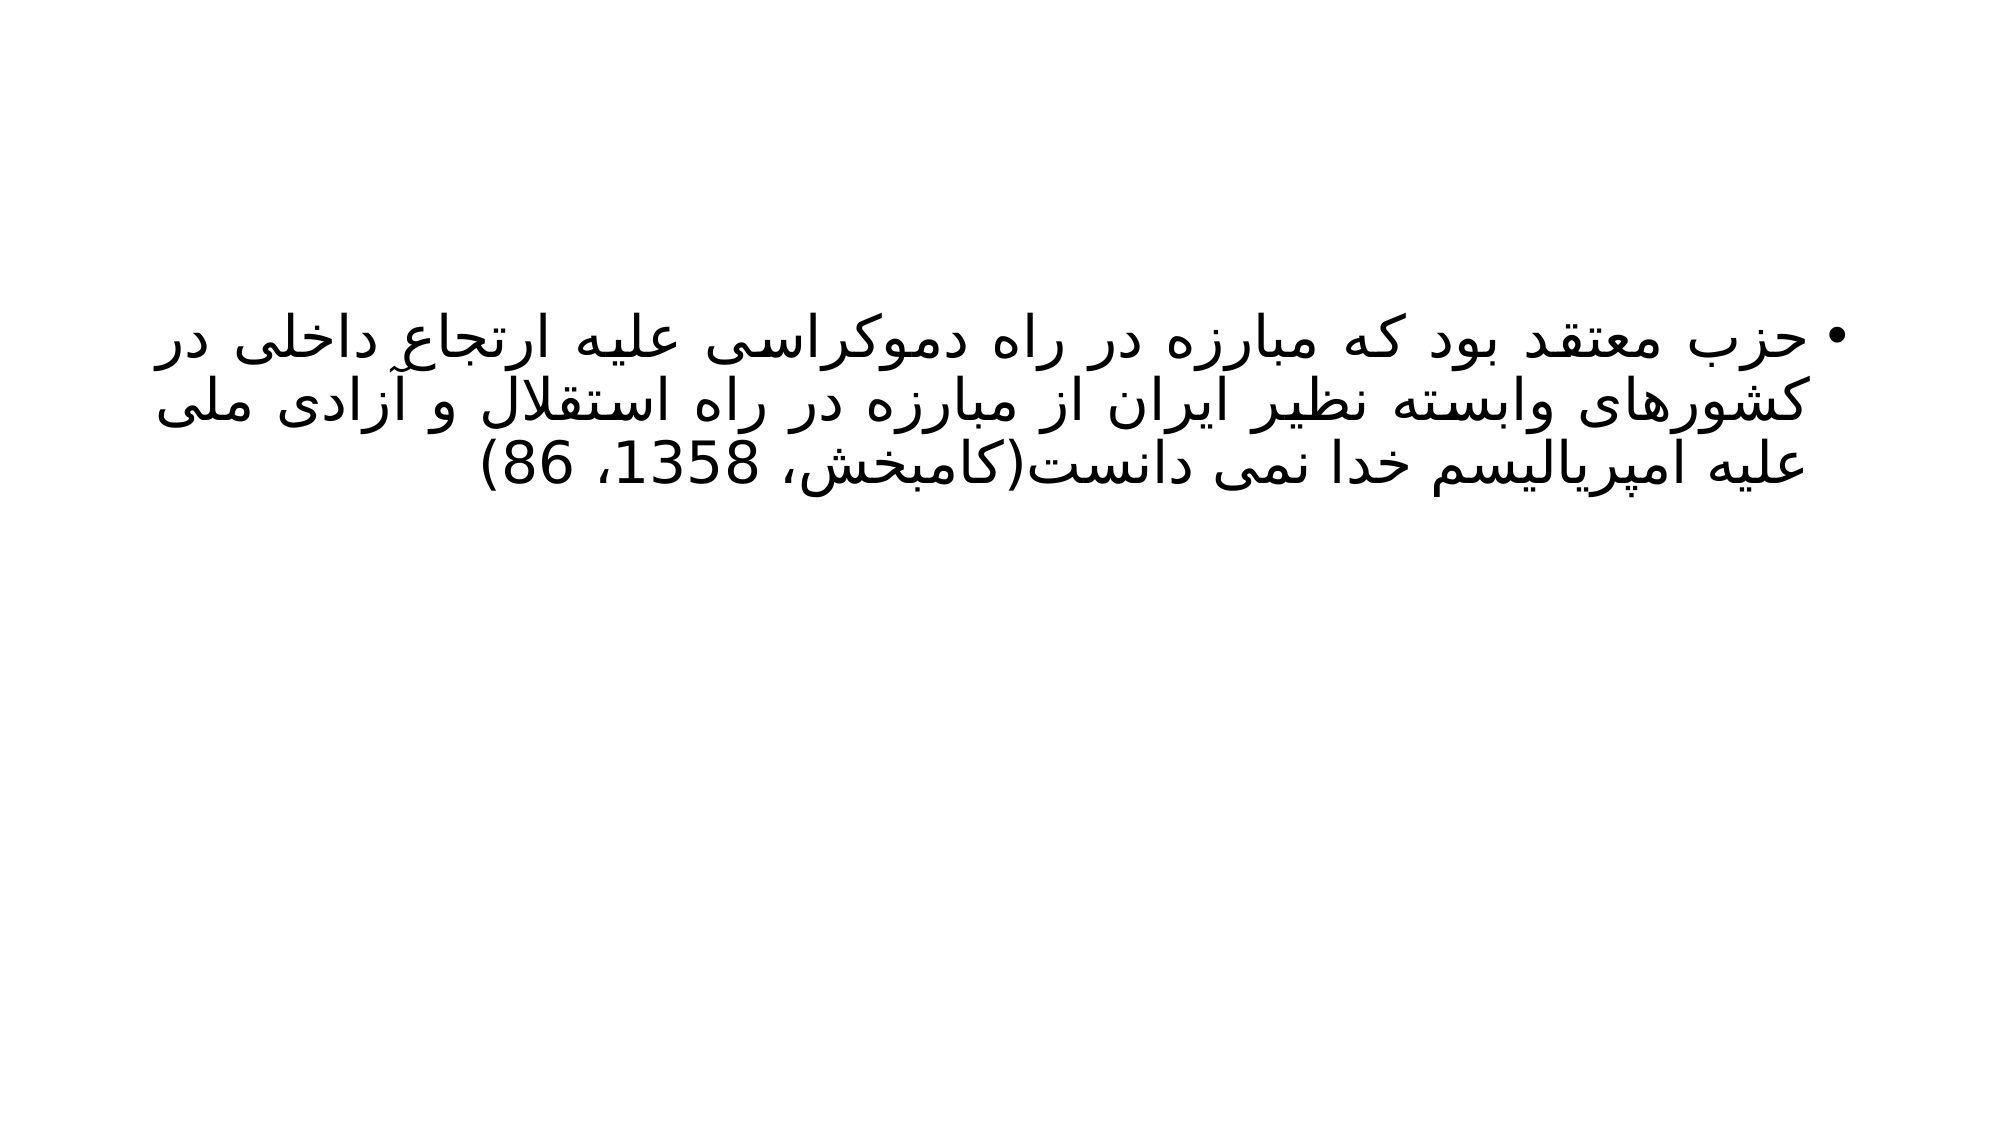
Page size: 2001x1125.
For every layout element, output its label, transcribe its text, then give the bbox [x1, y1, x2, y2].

list حزب معتقد بود که مبارزه در راه دموکراسی علیه ارتجاع داخلی در کشورهای وابسته نظیر ایران از مبارزه در راه استقلال و آزادی ملی علیه امپریالیسم خدا نمی دانست(کامبخش، 1358، 86) [137, 299, 1863, 1014]
